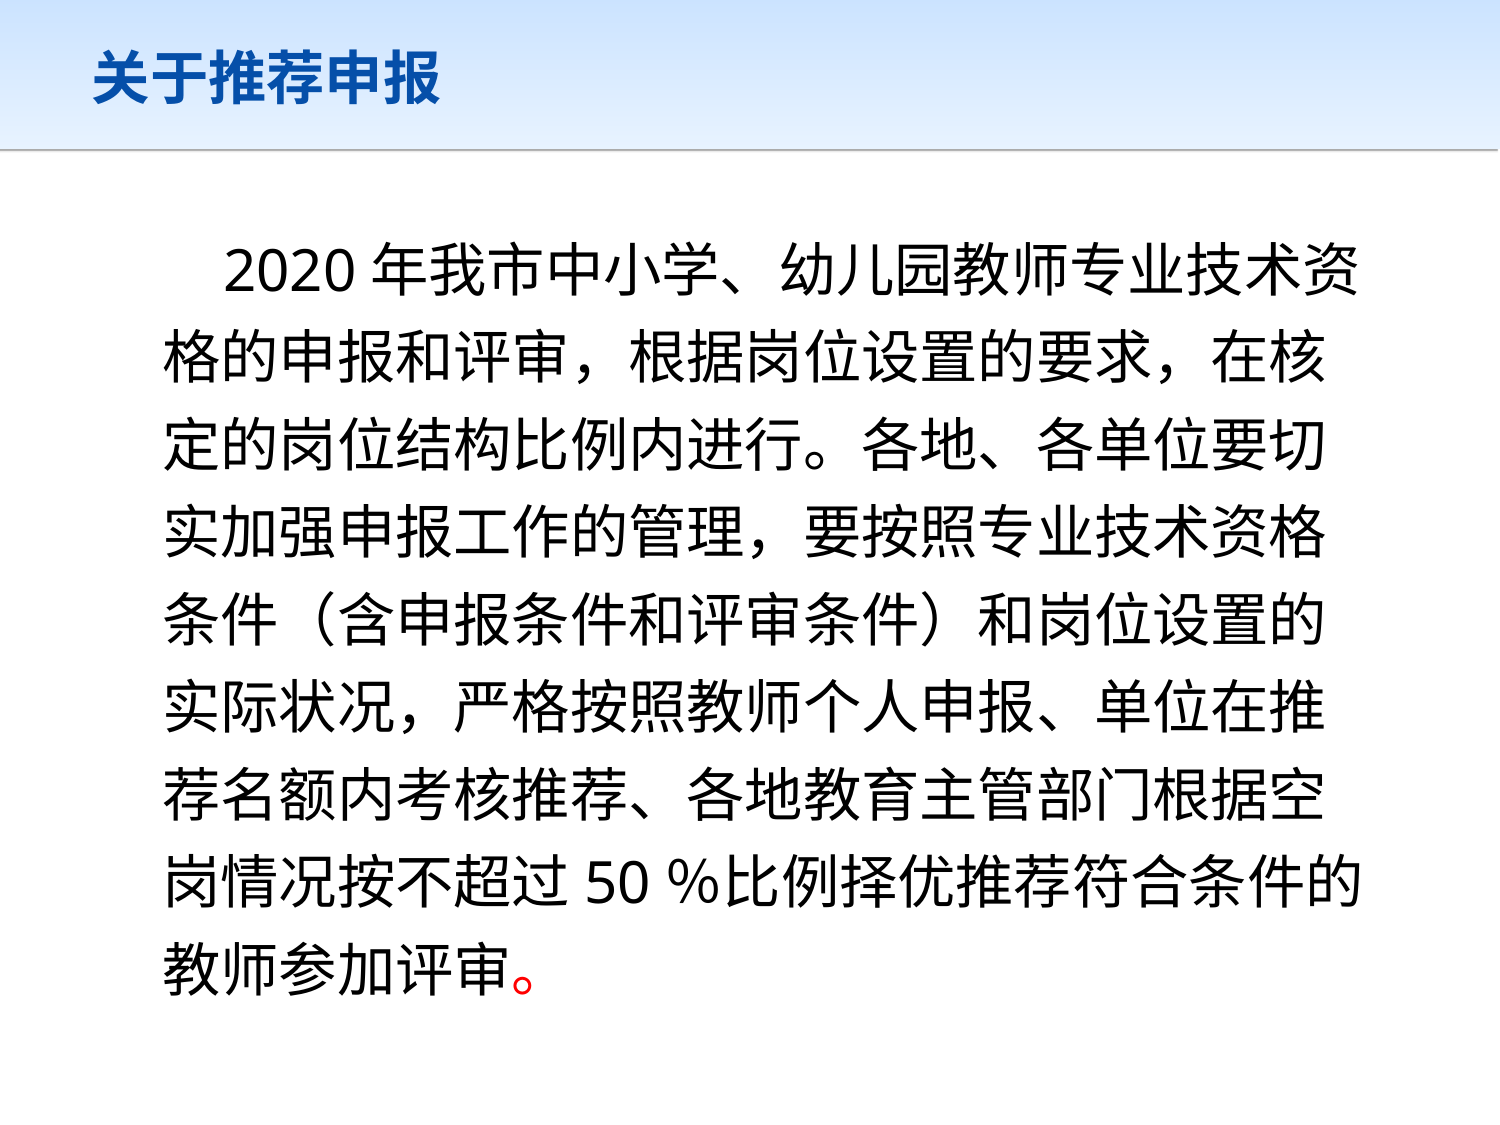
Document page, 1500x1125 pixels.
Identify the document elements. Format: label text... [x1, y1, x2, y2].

title 关于推荐申报 [76, 23, 1424, 131]
text_box 2020年我市中小学、幼儿园教师专业技术资格的申报和评审，根据岗位设置的要求，在核定的岗位结构比例内进行。各地、各单位要切实加强申报工作的管理，要按照专业技术资格条件（含申报条件和评审条件）和岗位设置的实际状况，严格按照教师个人申报、单位在推荐名额内考核推荐、各地教育主管部门根据空岗情况按不超过50％比例择优推荐符合条件的教师参加评审。 [147, 208, 1400, 1010]
